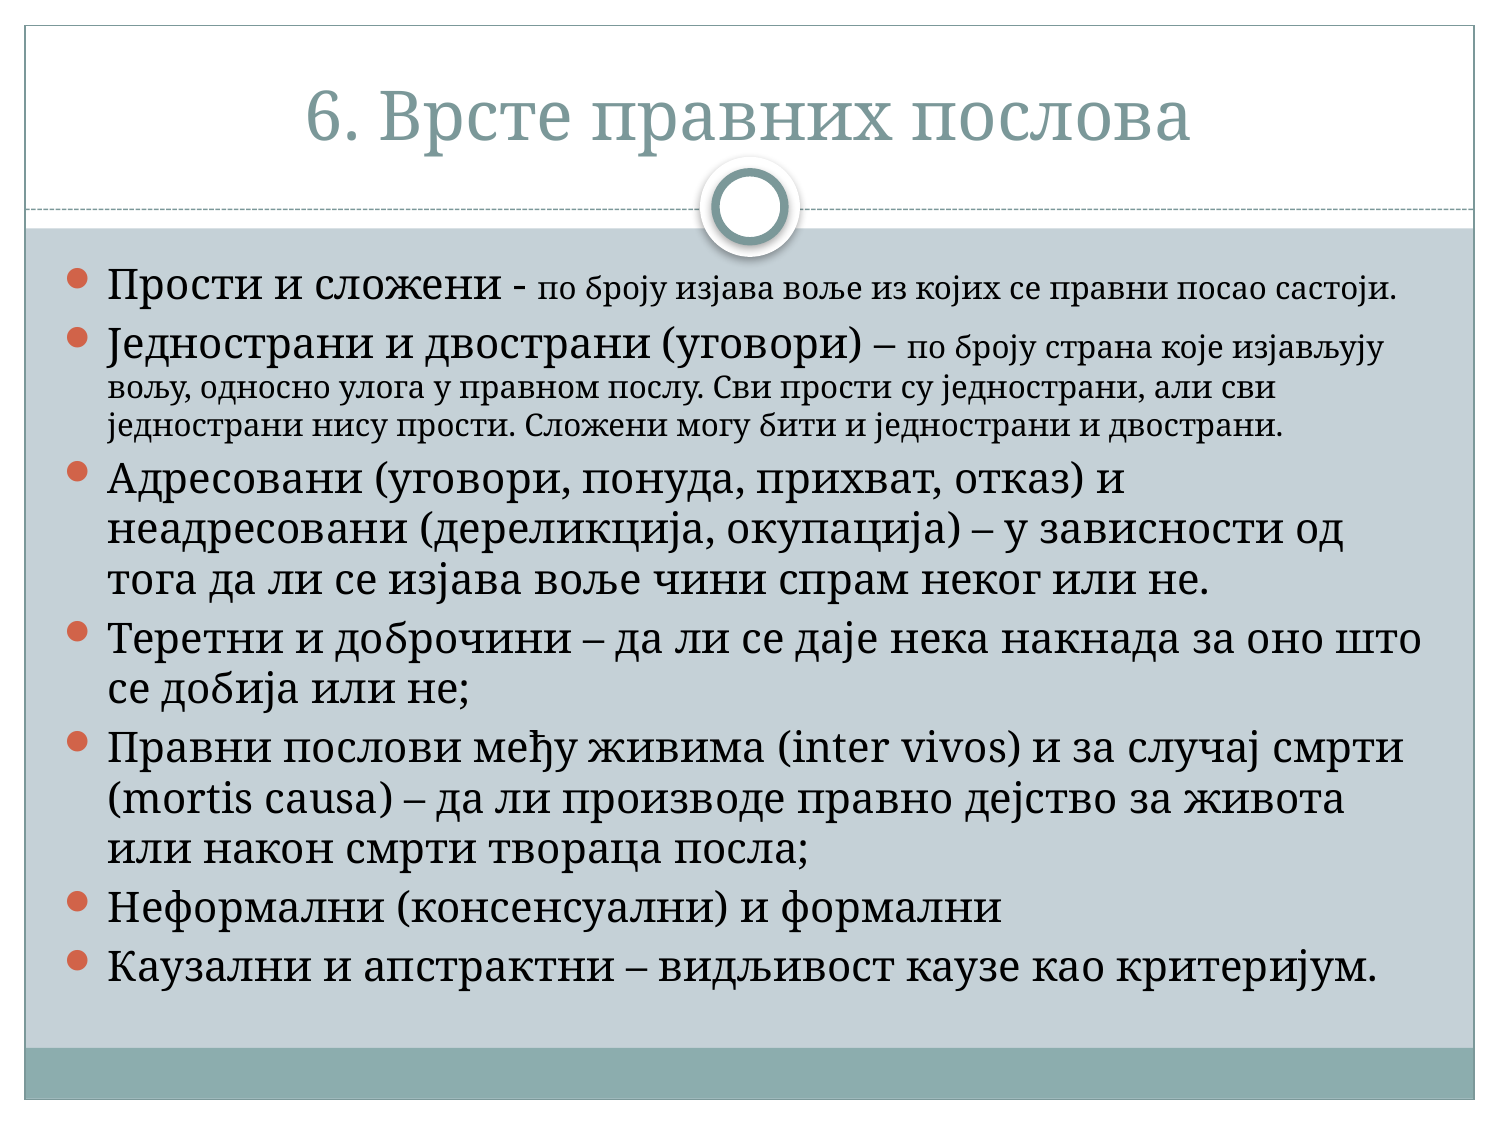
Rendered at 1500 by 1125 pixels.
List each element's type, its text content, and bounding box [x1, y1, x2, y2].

title 6. Врсте правних послова [49, 37, 1450, 162]
list Прости и сложени - по броју изјава воље из којих се правни посао састоји. Једнострани и двострани (уговори) – по броју страна које изјављују вољу, односно улога у правном послу. Сви прости су једнострани, али сви једнострани нису прости. Сложени могу бити и једнострани и двострани. Адресовани (уговори, понуда, прихват, отказ) и неадресовани (дереликција, окупација) – у зависности од тога да ли се изјава воље чини спрам неког или не. Теретни и доброчини – да ли се даје нека накнада за оно што се добија или не; Правни послови међу живима (inter vivos) и за случај смрти (mortis causa) – да ли производе правно дејство за живота или након смрти твораца посла; Неформални (консенсуални) и формални Каузални и апстрактни – видљивост каузе као критеријум. [49, 250, 1445, 1001]
